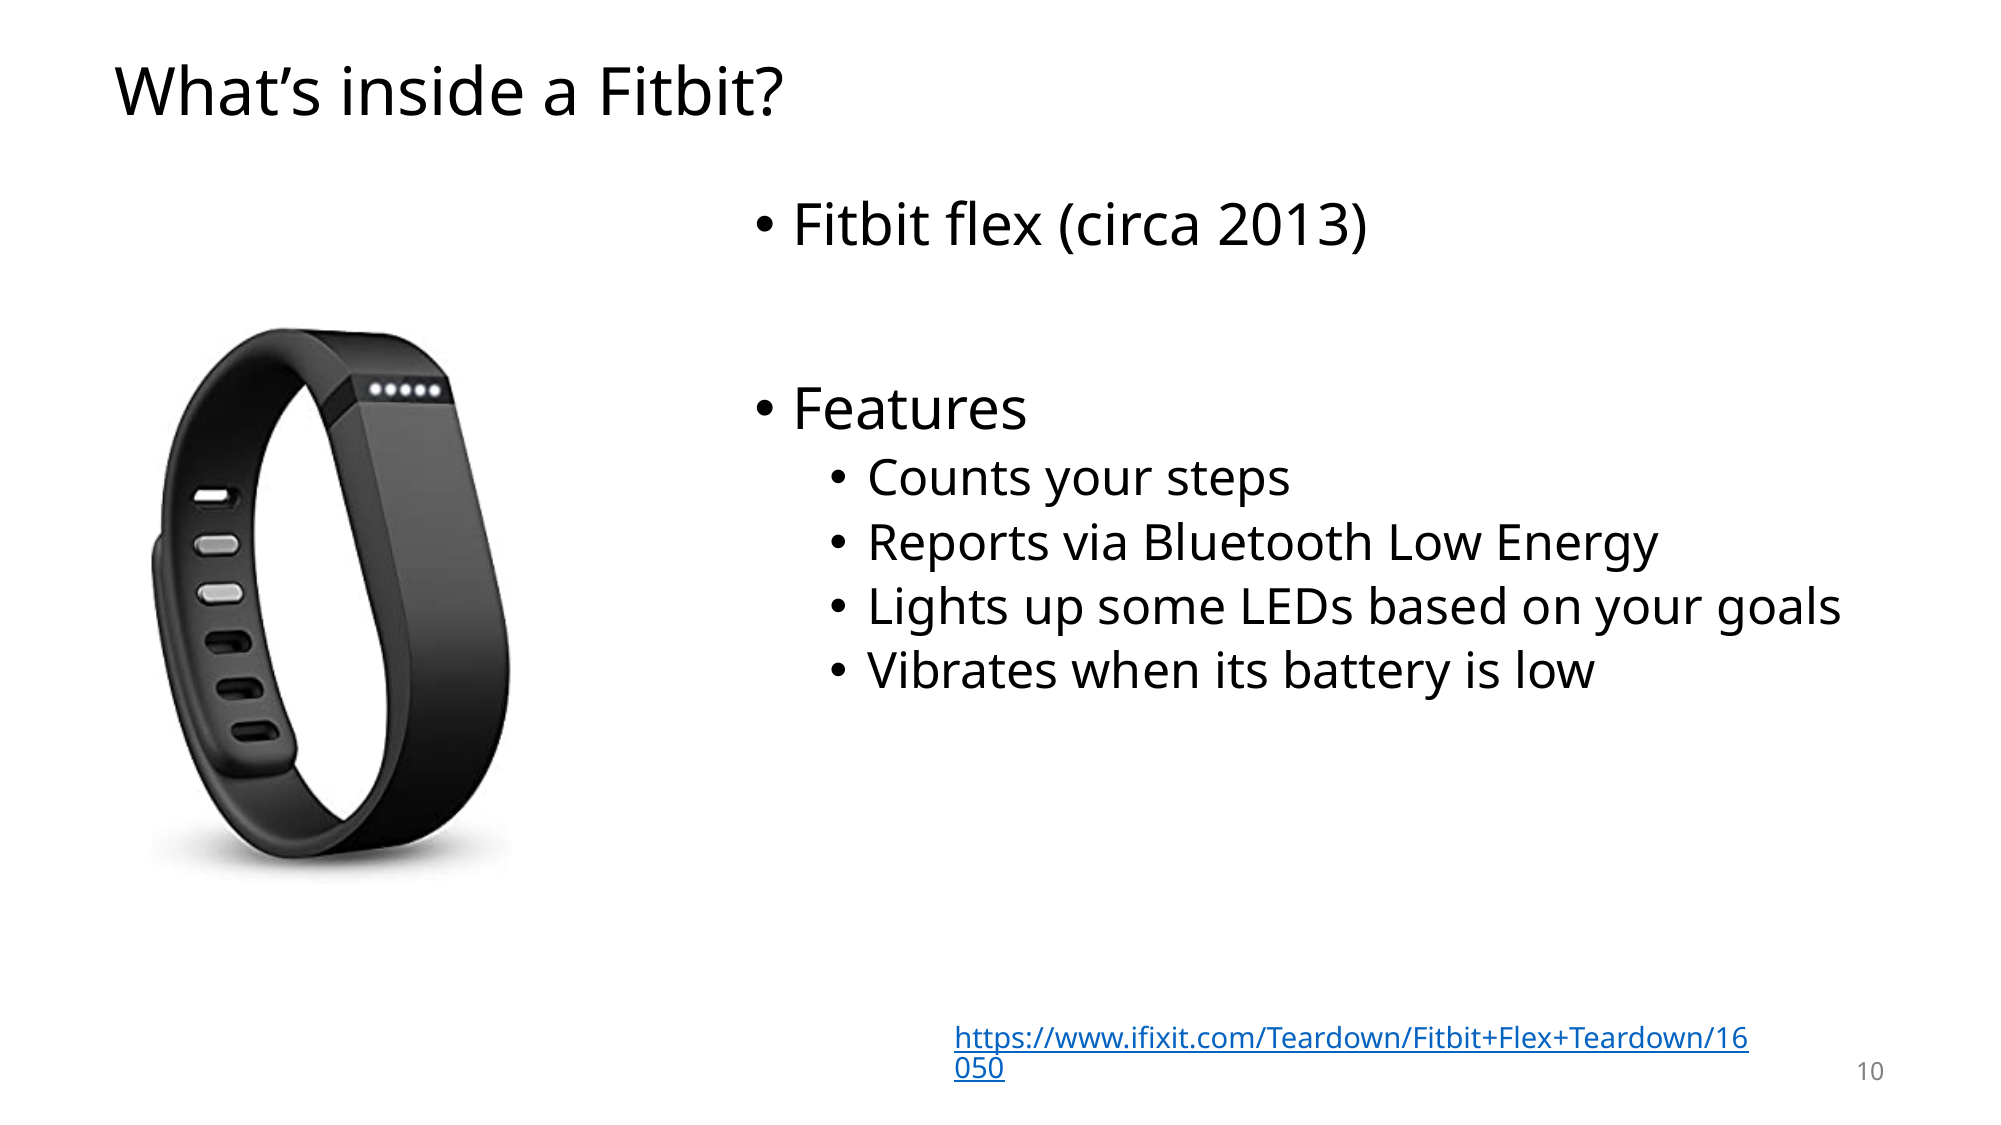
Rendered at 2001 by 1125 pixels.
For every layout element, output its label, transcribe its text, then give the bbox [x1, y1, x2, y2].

picture [53, 326, 611, 884]
list Fitbit flex (circa 2013) Features Counts your steps Reports via Bluetooth Low Energy Lights up some LEDs based on your goals Vibrates when its battery is low [739, 187, 1900, 1013]
slide_number 10 [1749, 1042, 1900, 1103]
title What’s inside a Fitbit? [99, 37, 1900, 150]
text_box https://www.ifixit.com/Teardown/Fitbit+Flex+Teardown/16050 [939, 1012, 1780, 1067]
